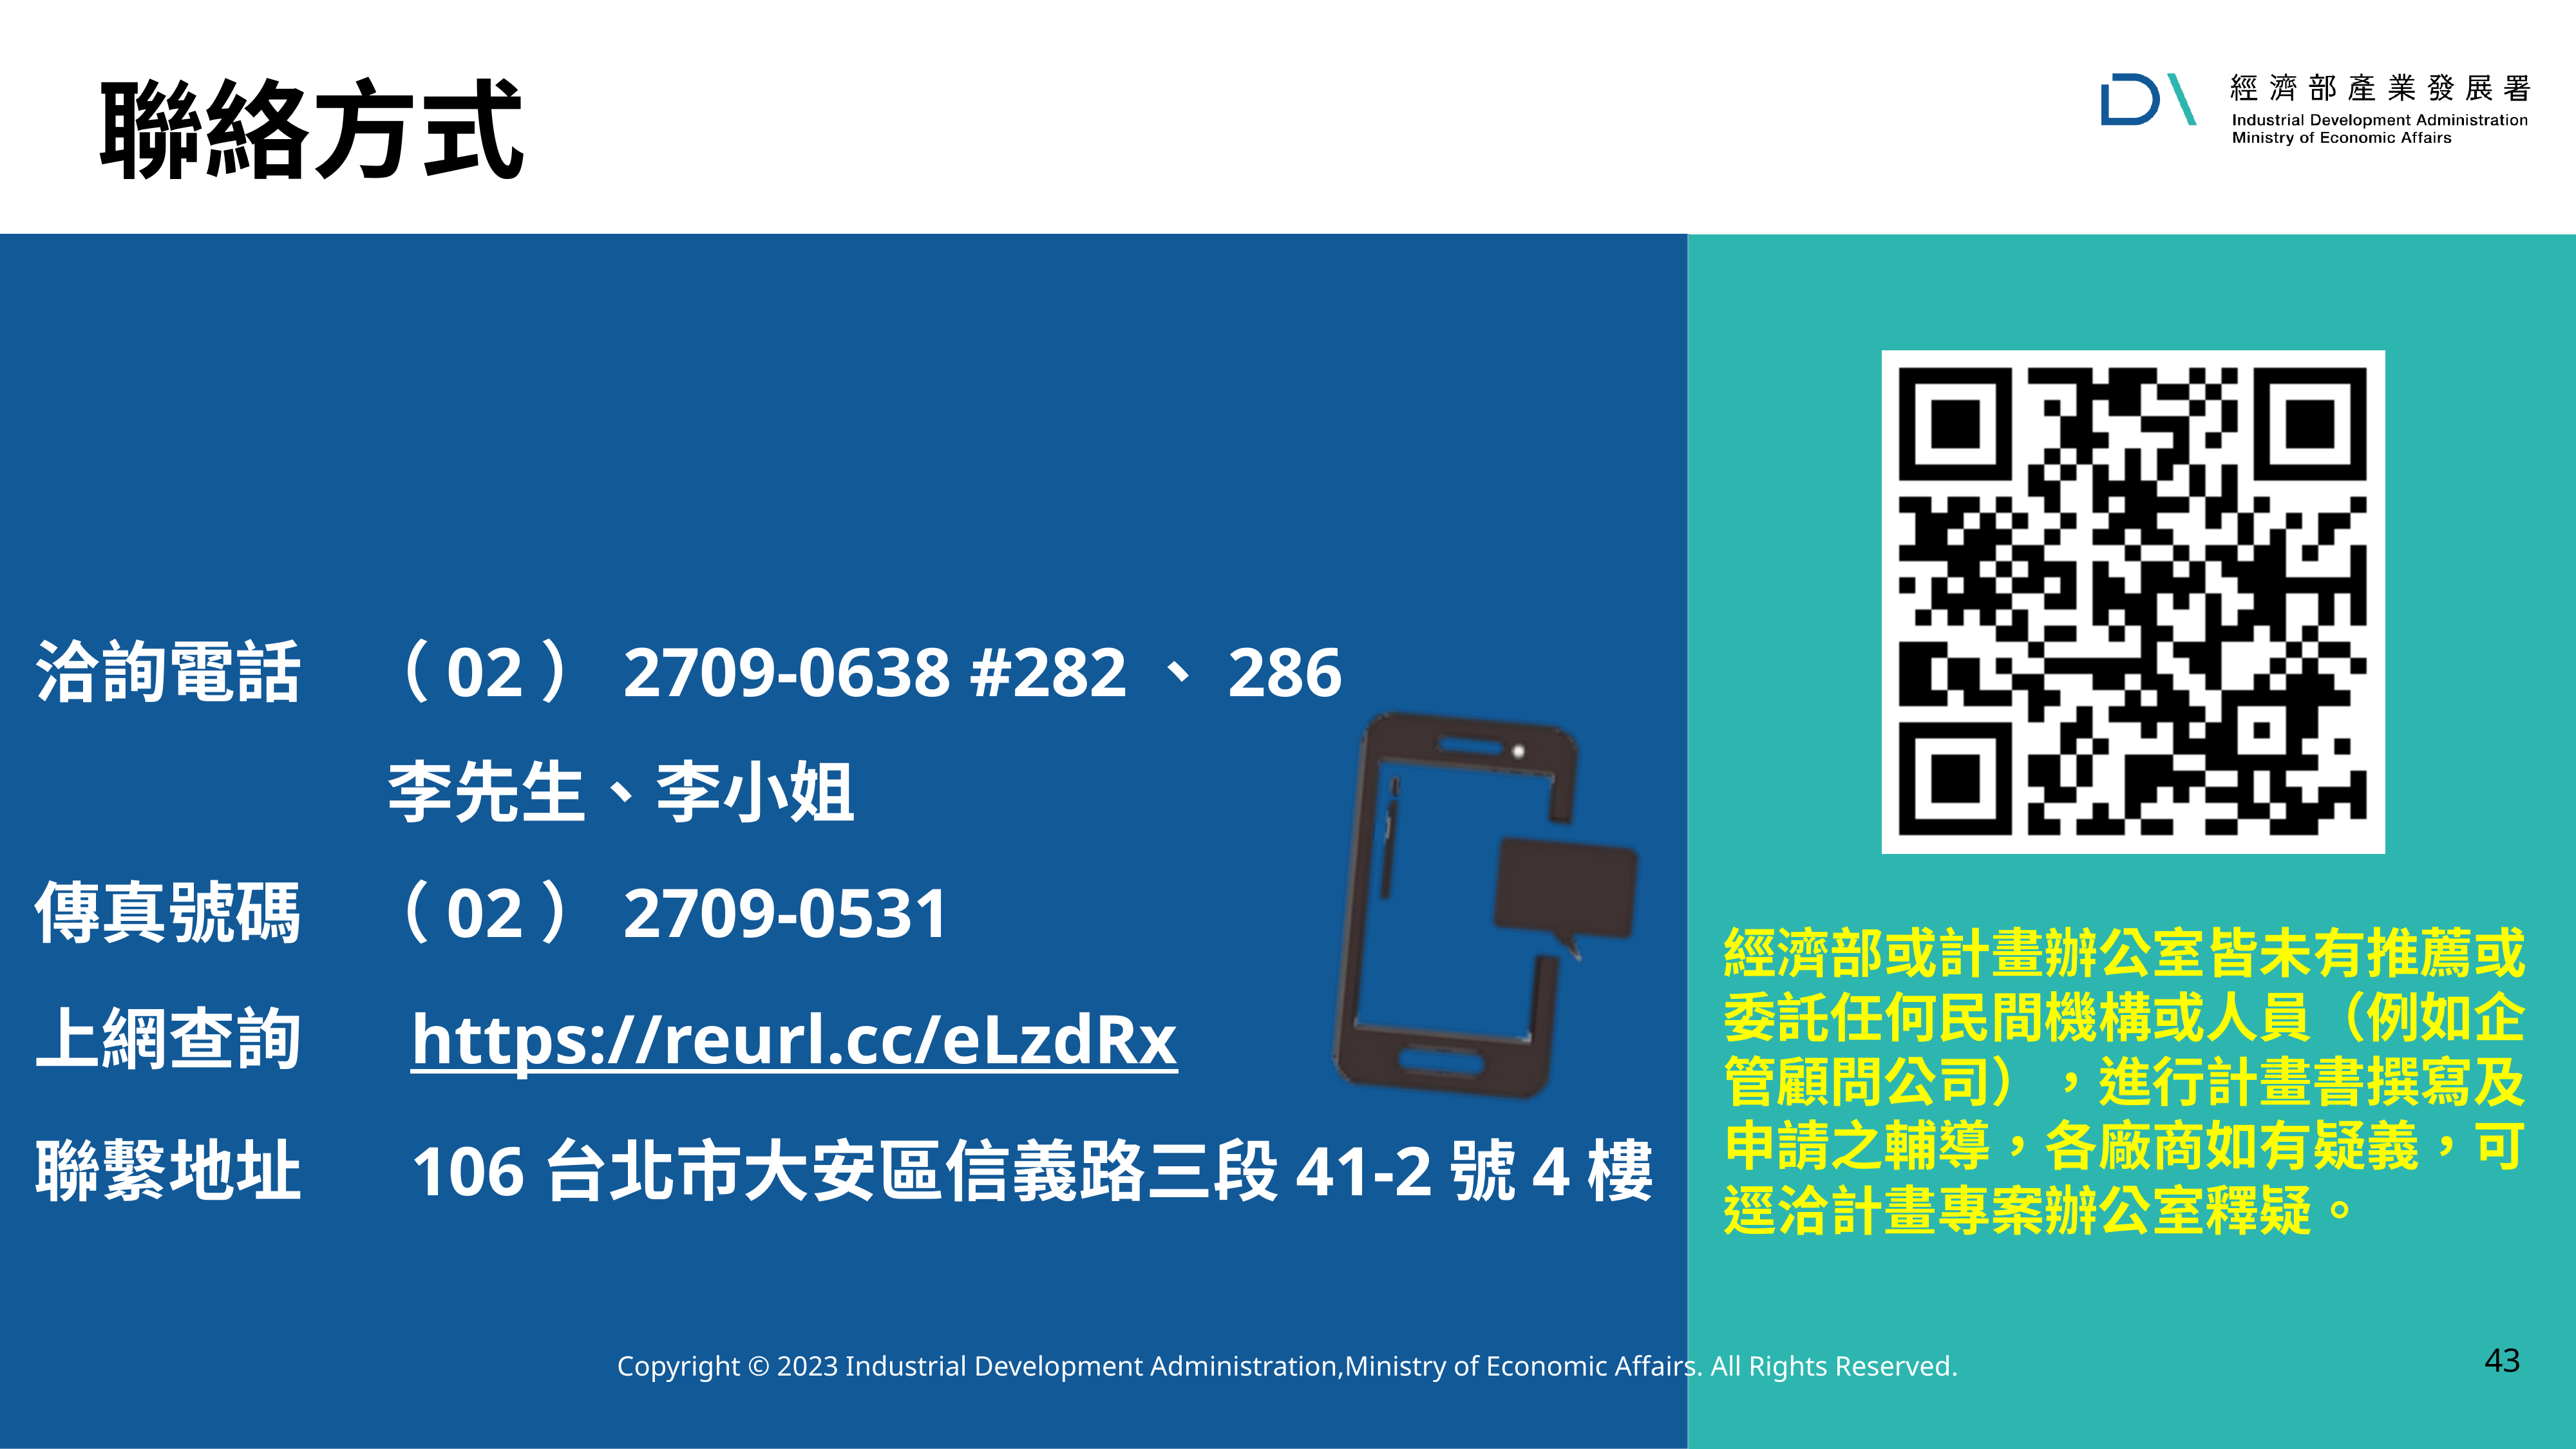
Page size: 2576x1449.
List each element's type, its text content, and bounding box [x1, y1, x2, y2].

text_box 聯絡方式 [91, 57, 1444, 196]
picture [2101, 73, 2530, 146]
picture [0, 234, 2576, 1449]
